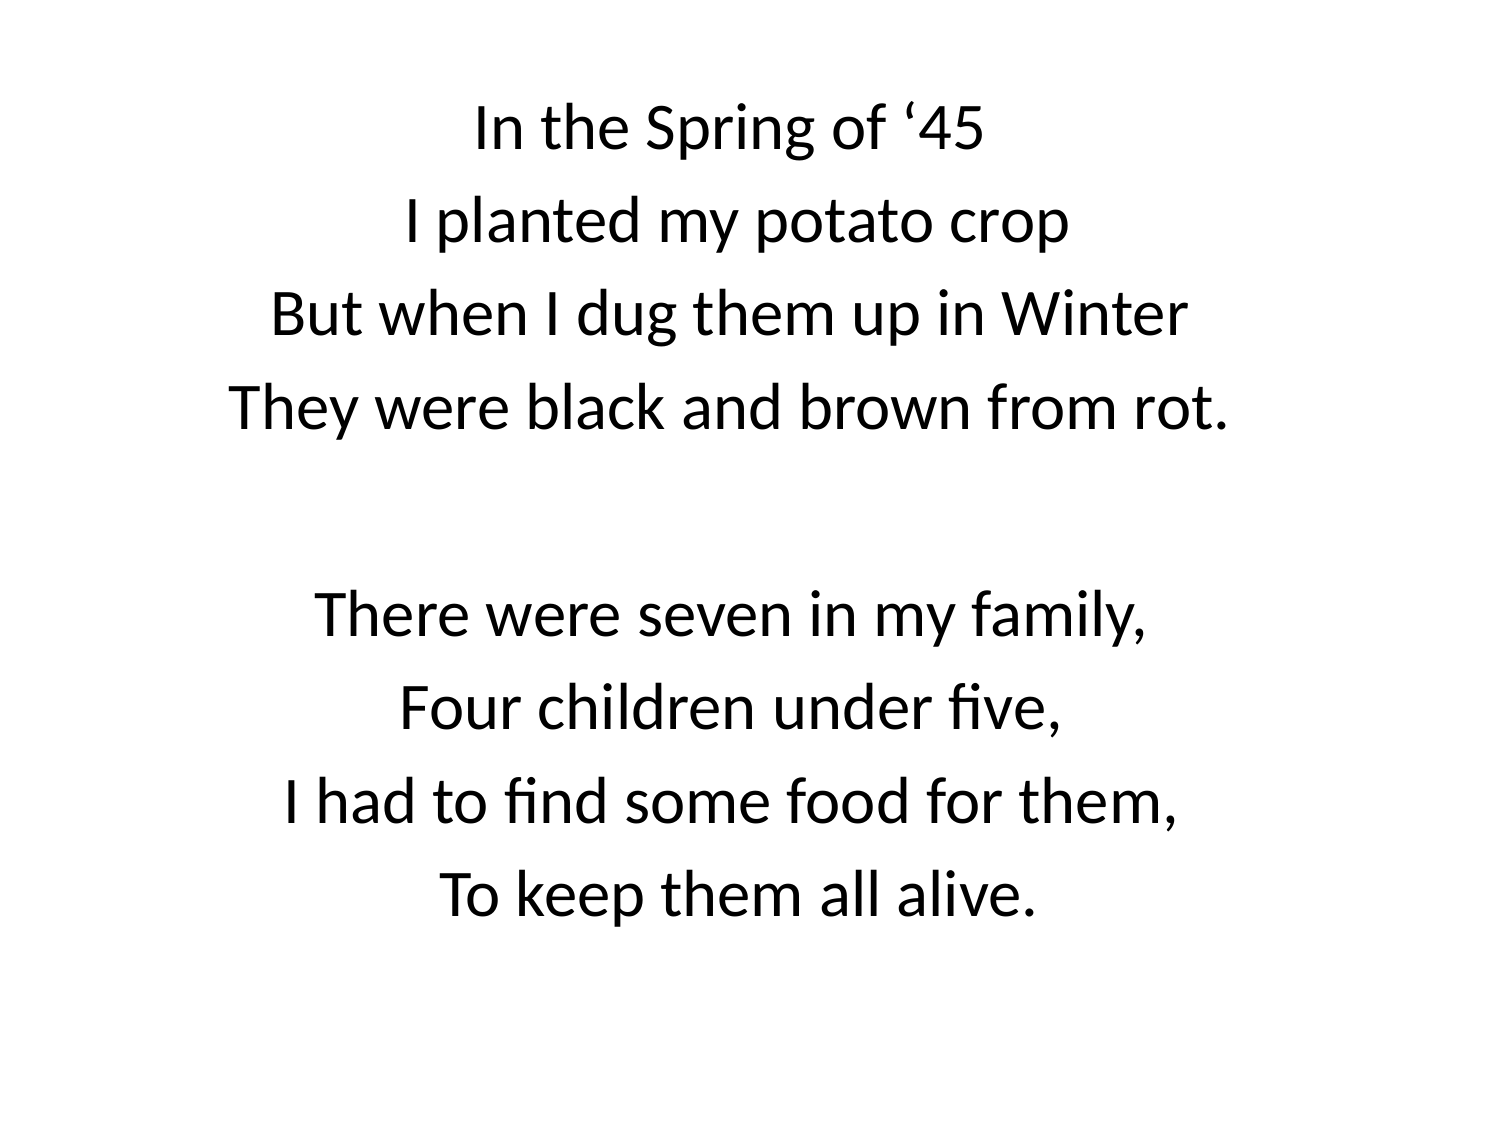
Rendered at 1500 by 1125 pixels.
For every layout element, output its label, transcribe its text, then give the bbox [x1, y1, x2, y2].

text_box There were seven in my family, Four children under five, I had to find some food for them, To keep them all alive. [64, 562, 1415, 988]
list In the Spring of ‘45 I planted my potato crop But when I dug them up in Winter They were black and brown from rot. [62, 74, 1413, 501]
